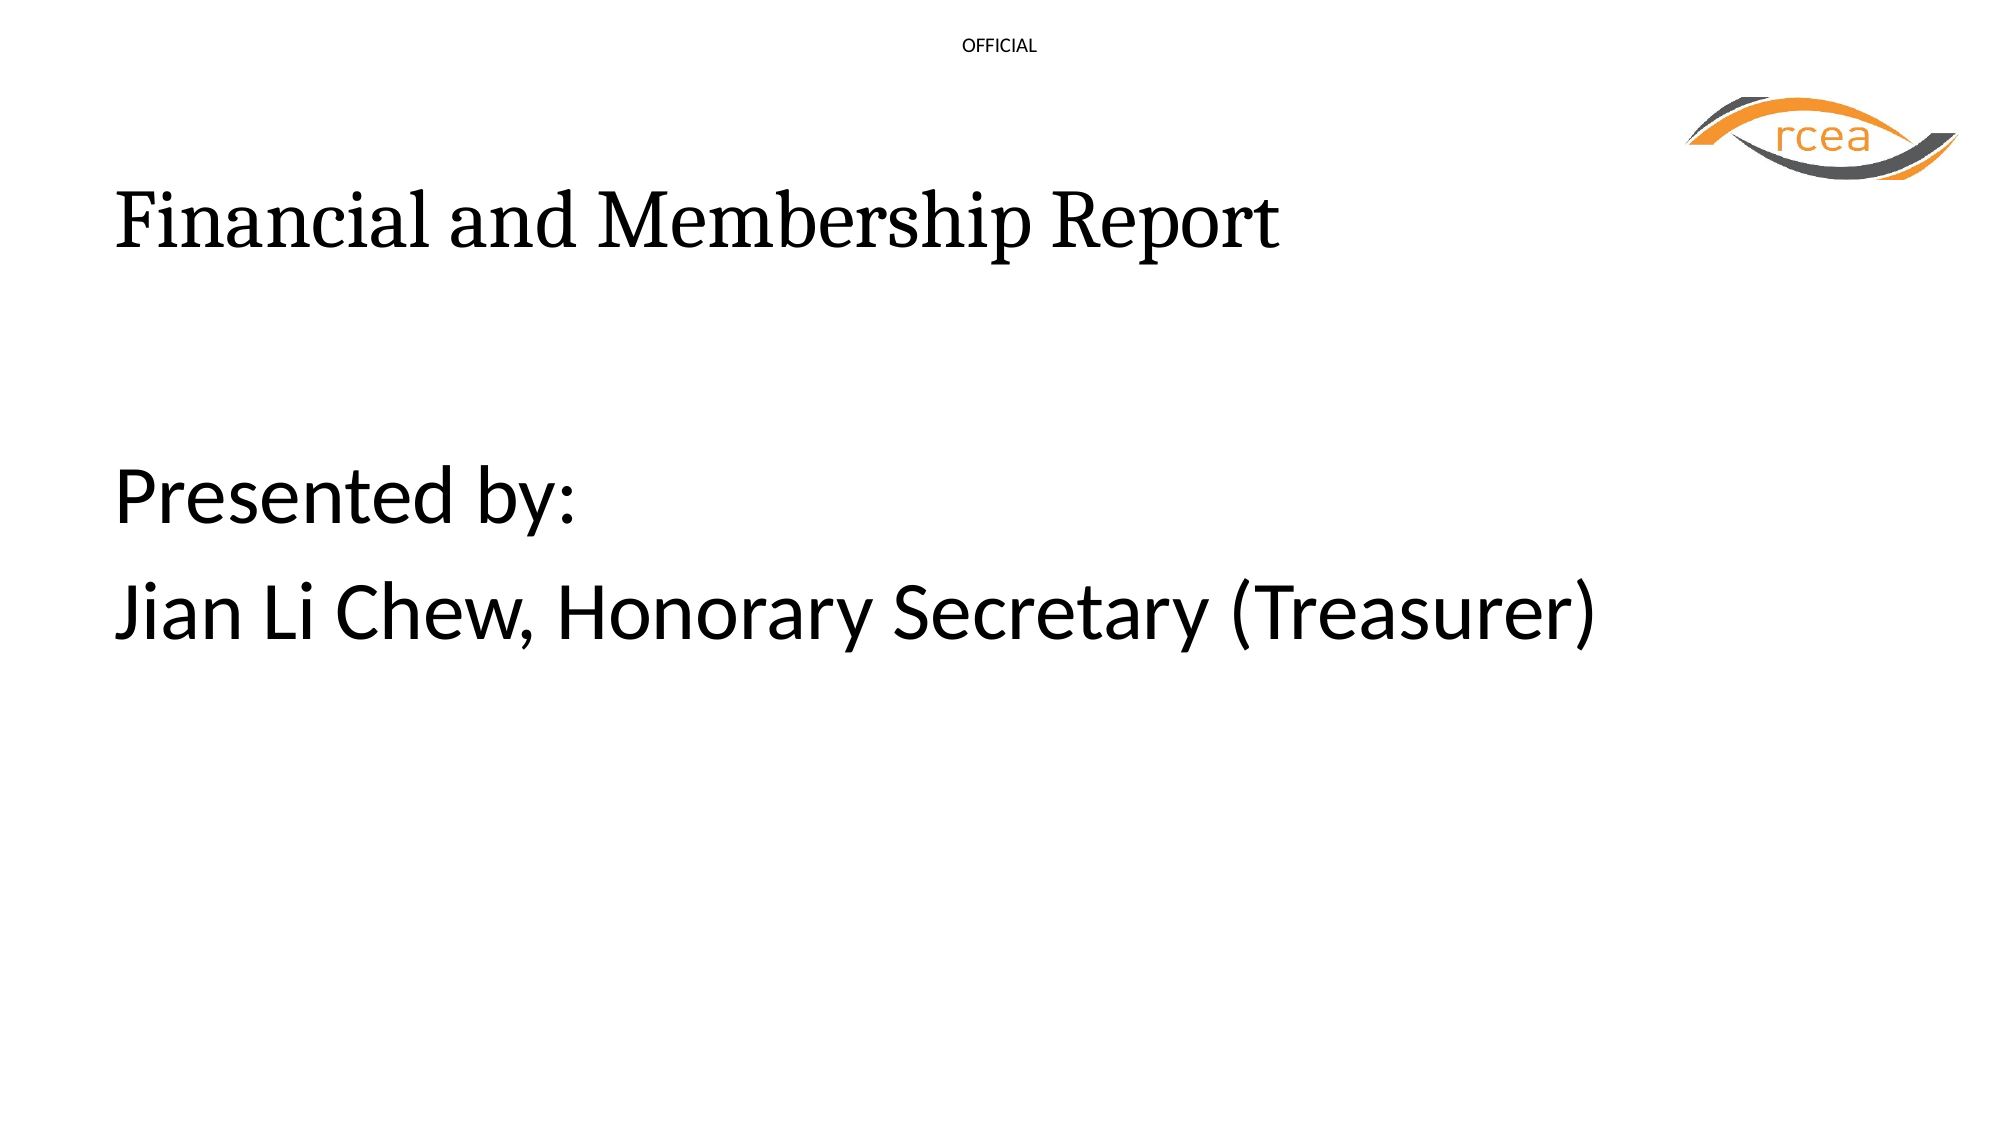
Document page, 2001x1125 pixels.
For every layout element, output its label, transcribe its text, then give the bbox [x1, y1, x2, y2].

title Financial and Membership Report [99, 120, 1630, 308]
picture [1685, 97, 1959, 180]
list Presented by: Jian Li Chew, Honorary Secretary (Treasurer) [99, 432, 1900, 1005]
